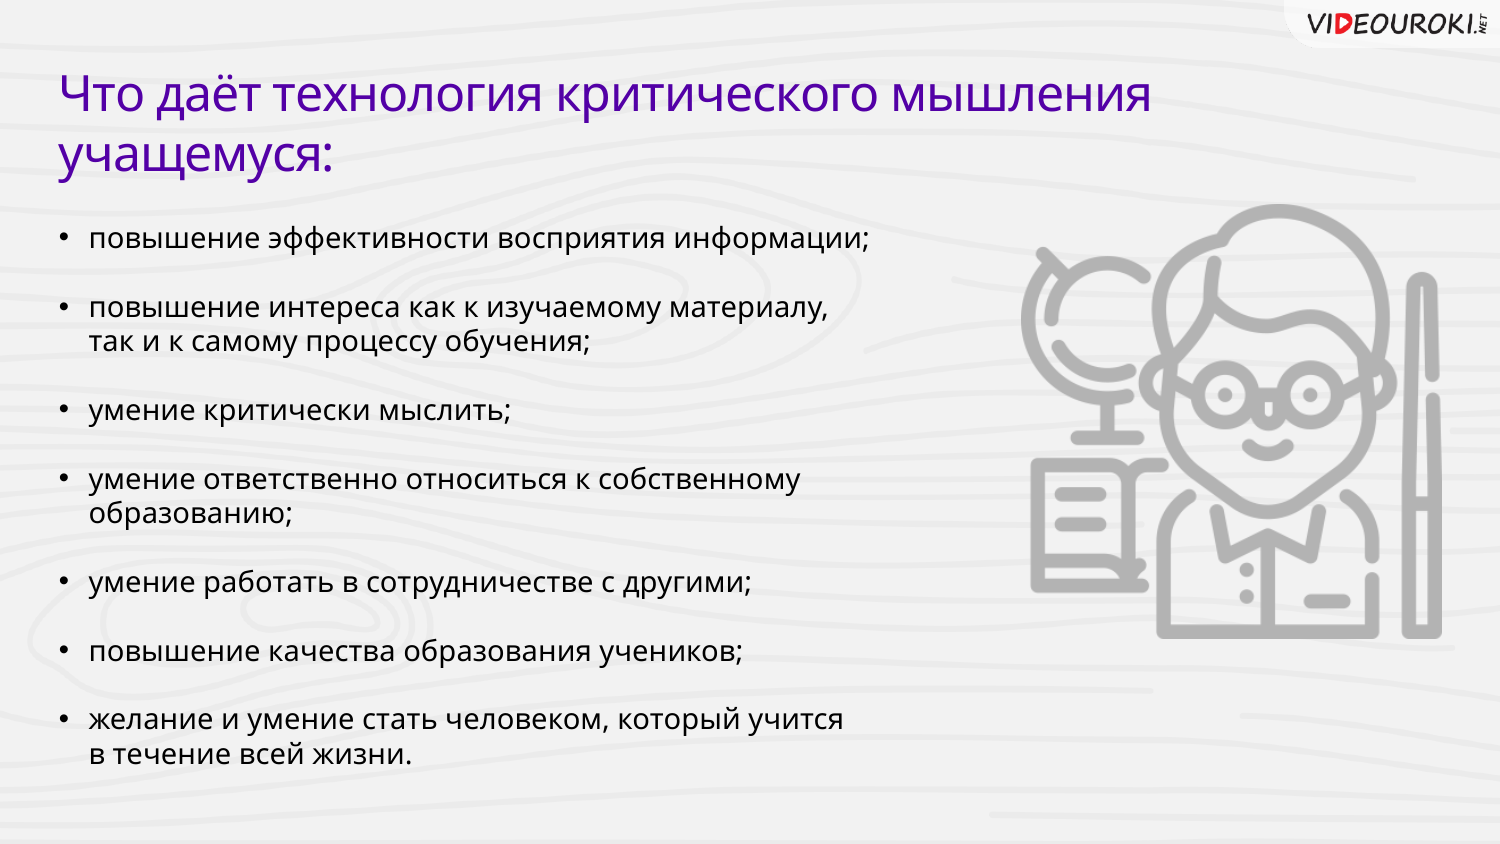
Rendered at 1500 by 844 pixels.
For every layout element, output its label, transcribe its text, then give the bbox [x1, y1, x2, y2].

text_box повышение эффективности восприятия информации; повышение интереса как к изучаемому материалу, так и к самому процессу обучения; умение критически мыслить; умение ответственно относиться к собственному образованию; умение работать в сотрудничестве с другими; повышение качества образования учеников; желание и умение стать человеком, который учится в течение всей жизни. [58, 218, 957, 771]
text_box Что даёт технология критического мышления учащемуся: [58, 61, 1185, 182]
picture [0, 0, 1500, 844]
